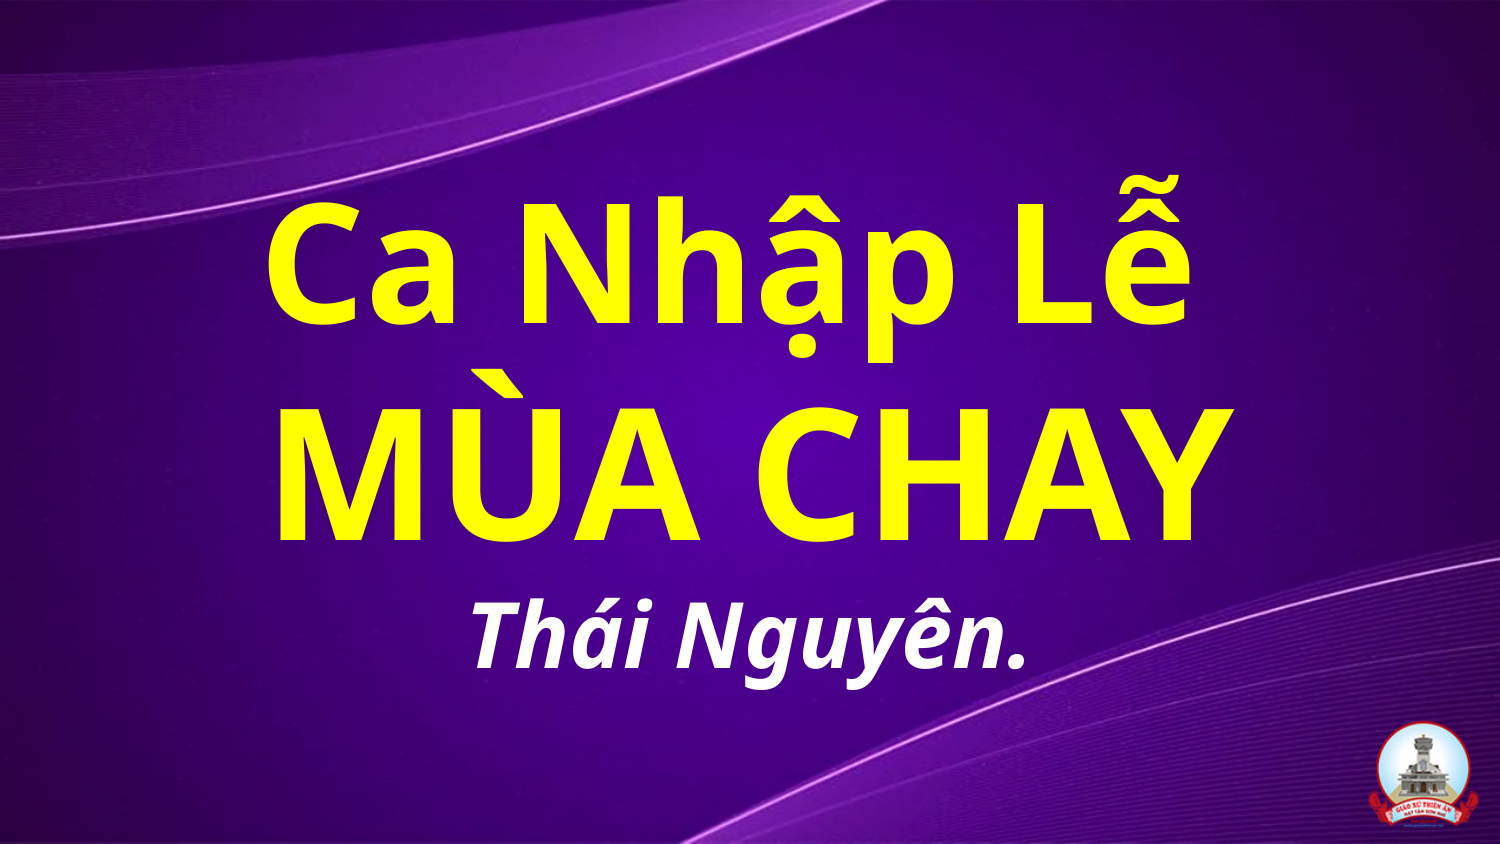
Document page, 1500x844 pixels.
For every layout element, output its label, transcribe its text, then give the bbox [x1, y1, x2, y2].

title Ca Nhập Lễ MÙA CHAY Thái Nguyên. [0, 0, 1500, 844]
